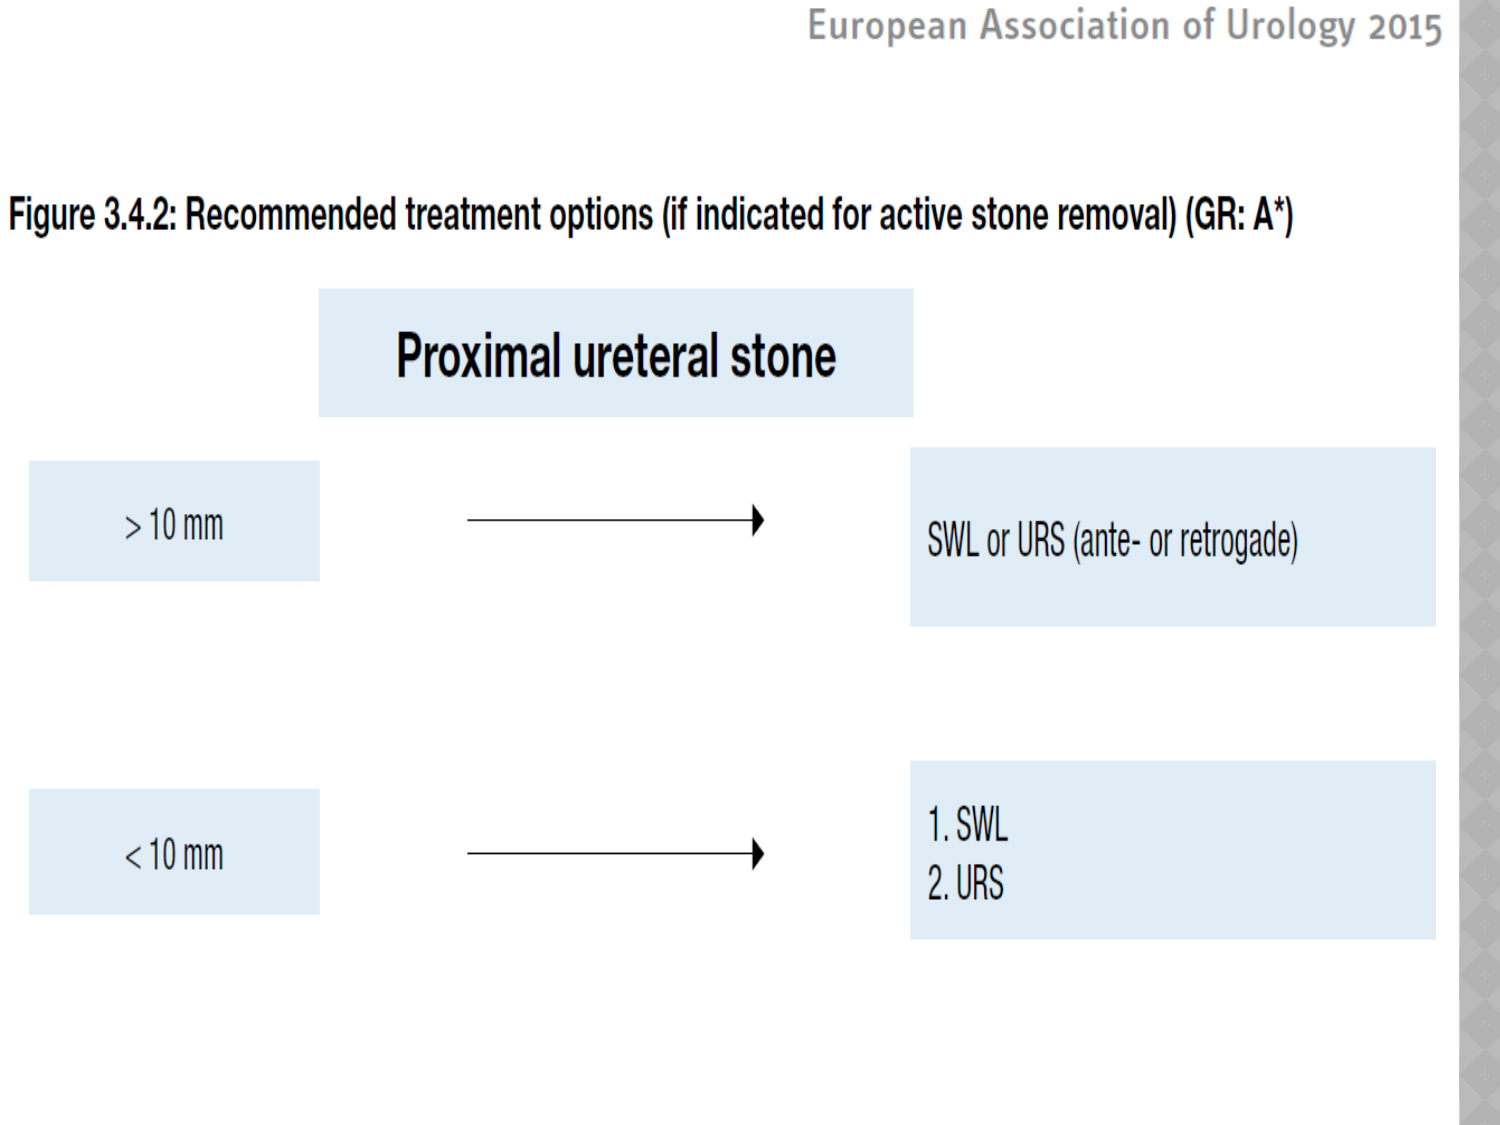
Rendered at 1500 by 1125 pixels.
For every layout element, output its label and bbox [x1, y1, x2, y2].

picture [0, 168, 1436, 1012]
picture [808, 0, 1455, 57]
